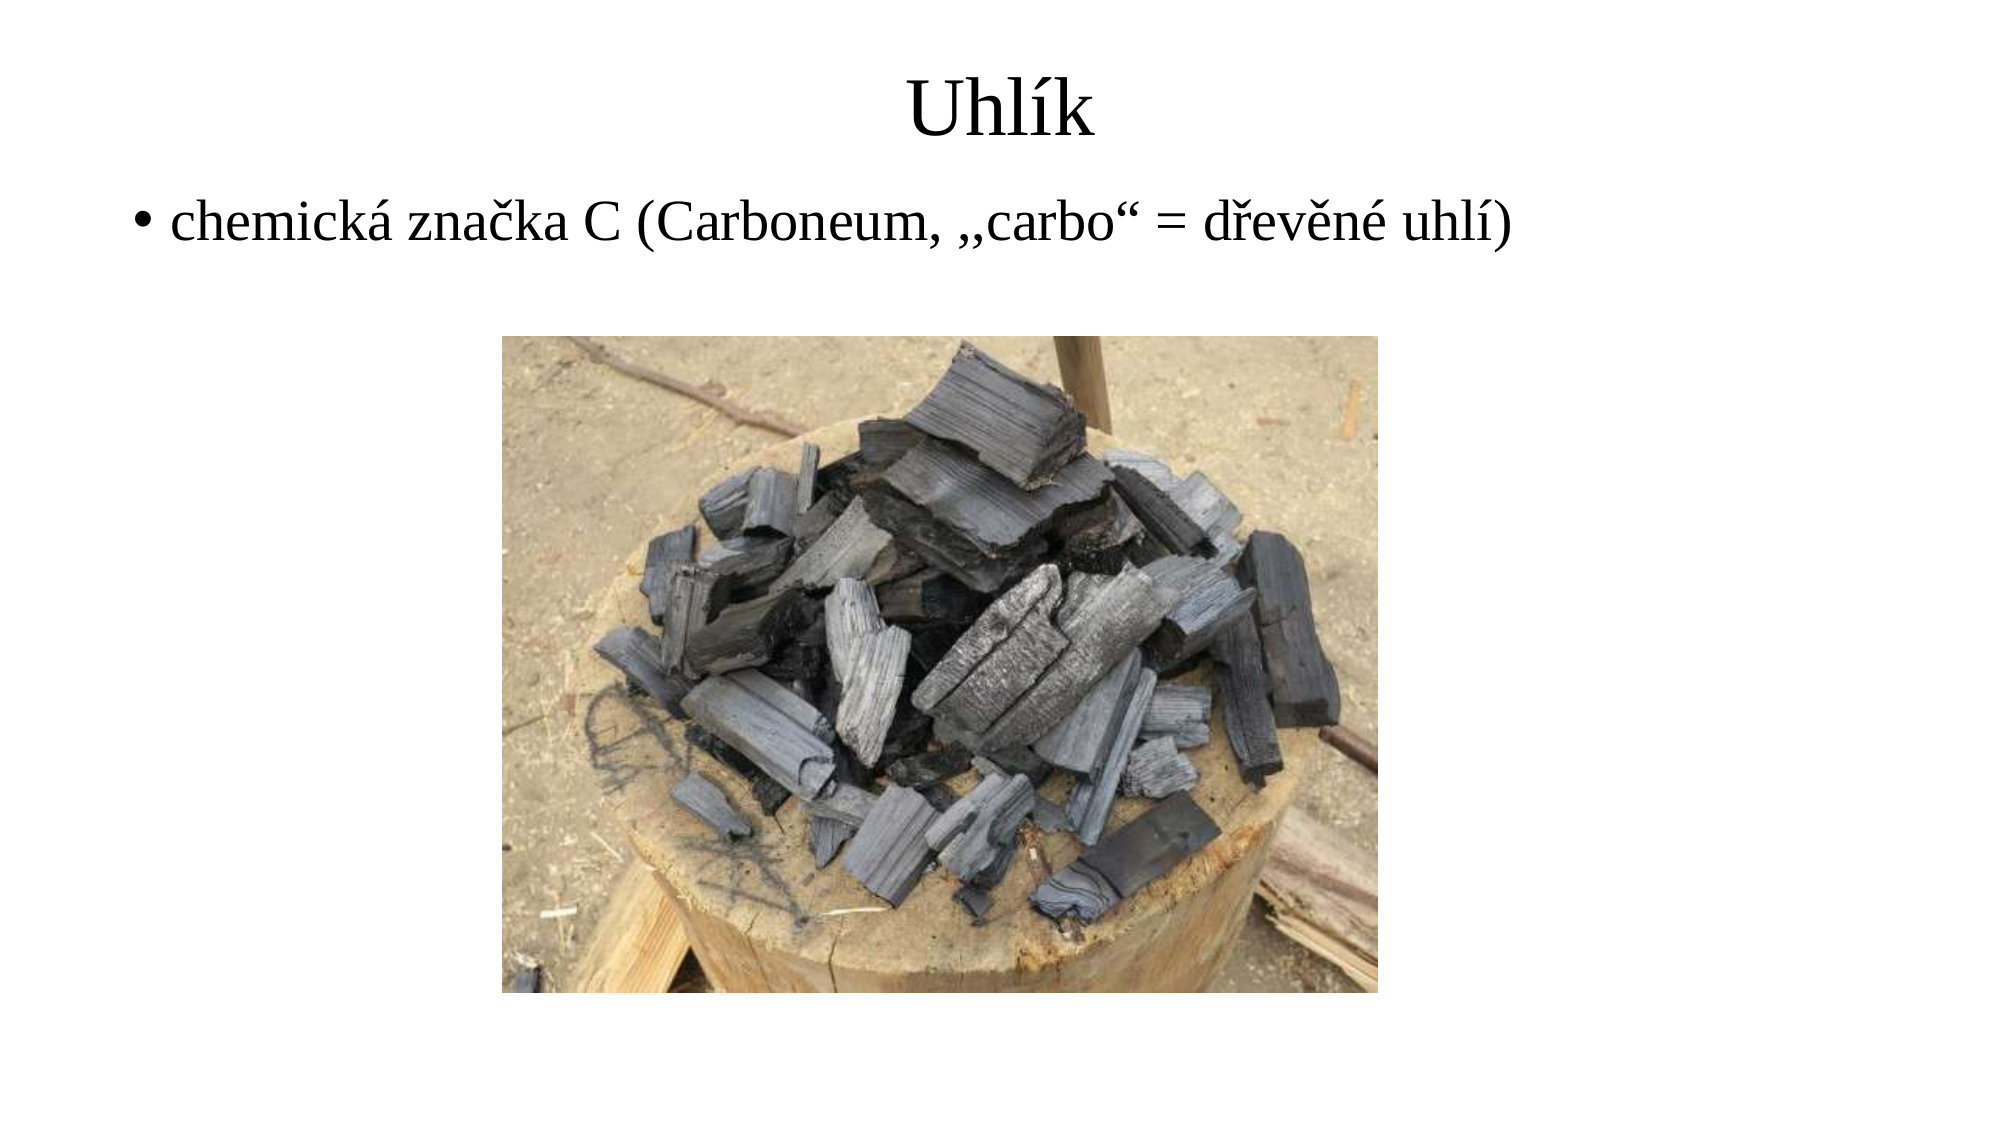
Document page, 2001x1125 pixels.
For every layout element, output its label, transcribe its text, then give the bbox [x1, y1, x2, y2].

title Uhlík [137, 0, 1863, 218]
list chemická značka C (Carboneum, ,,carbo“ = dřevěné uhlí) [117, 182, 1843, 526]
picture [502, 336, 1378, 993]
